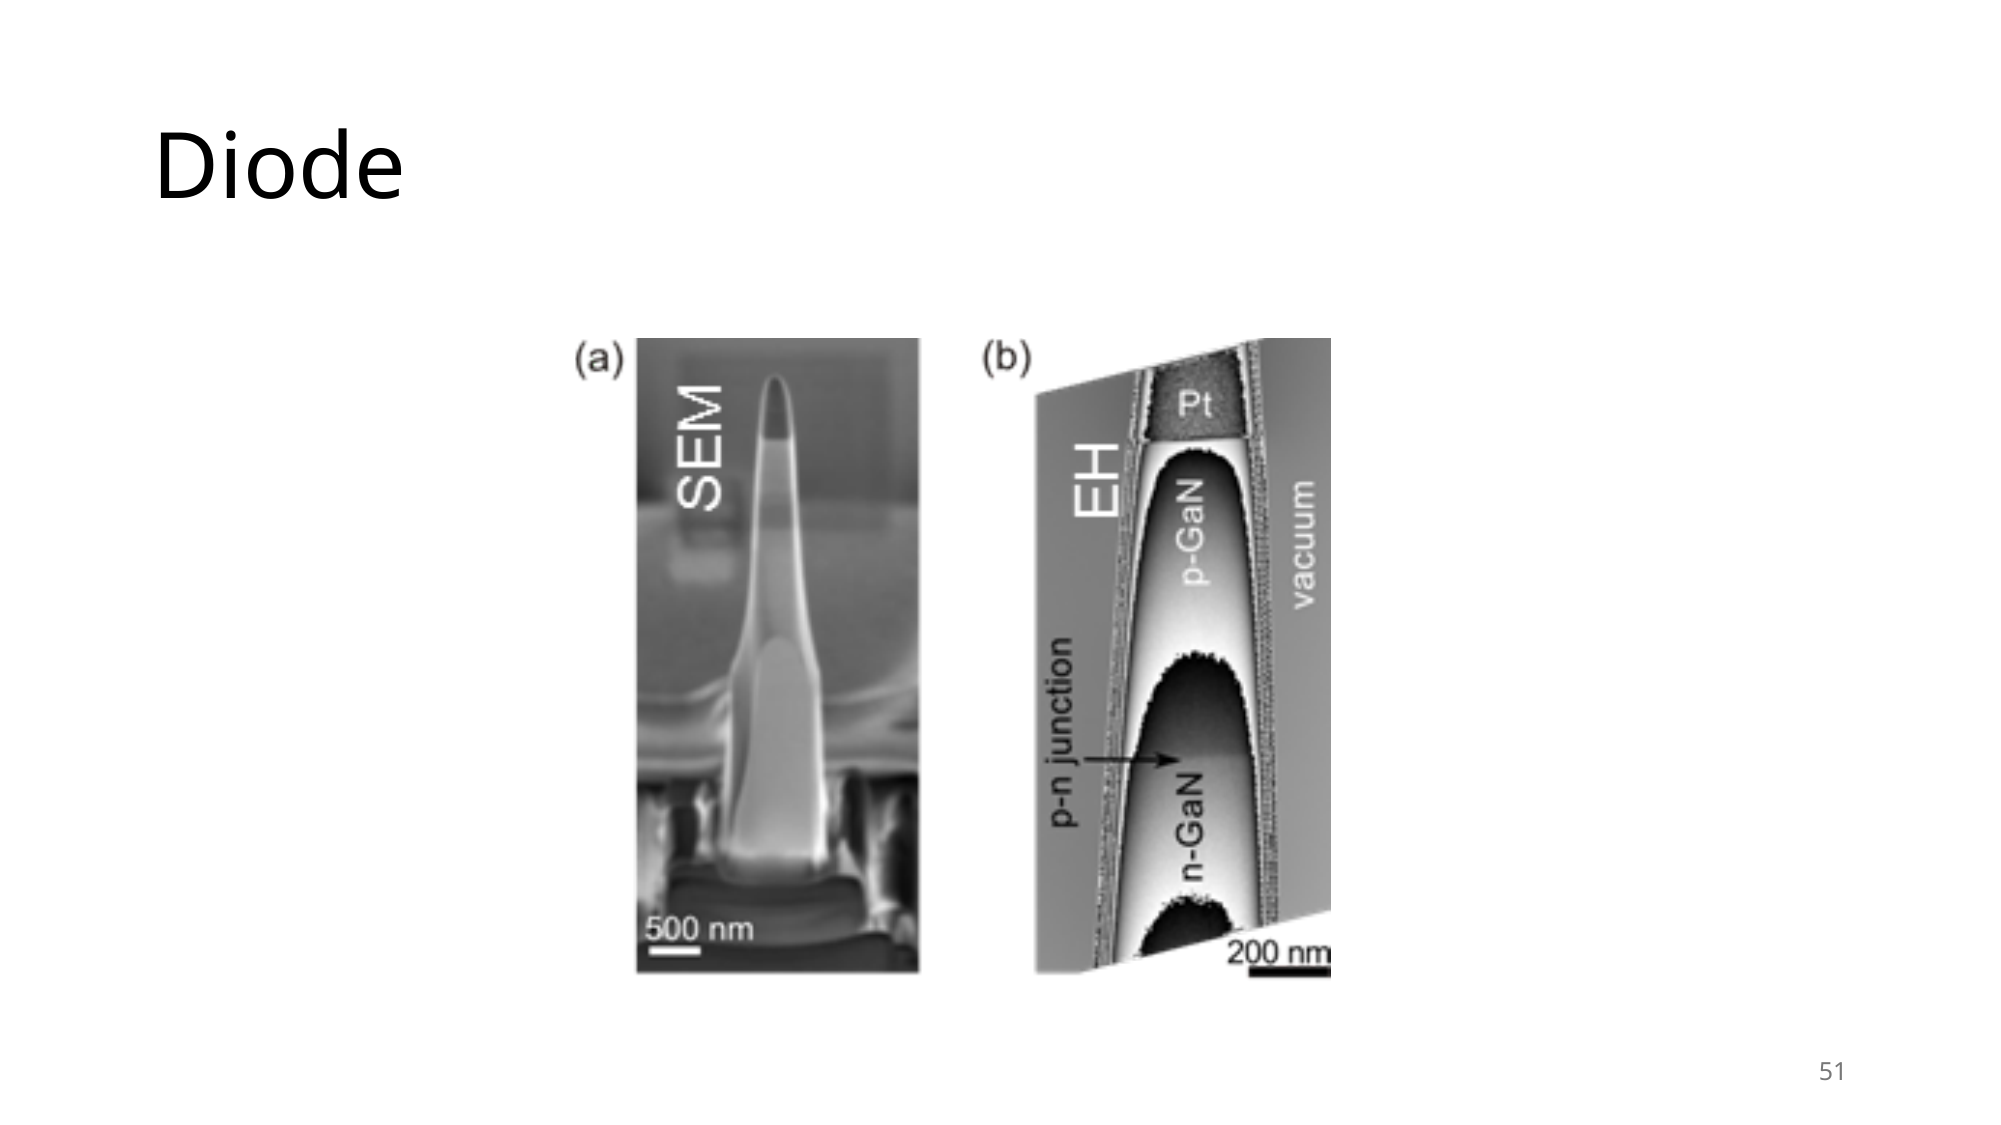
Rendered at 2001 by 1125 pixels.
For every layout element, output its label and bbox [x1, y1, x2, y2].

picture [574, 337, 1332, 988]
slide_number [1412, 1042, 1863, 1103]
title [137, 59, 1863, 278]
